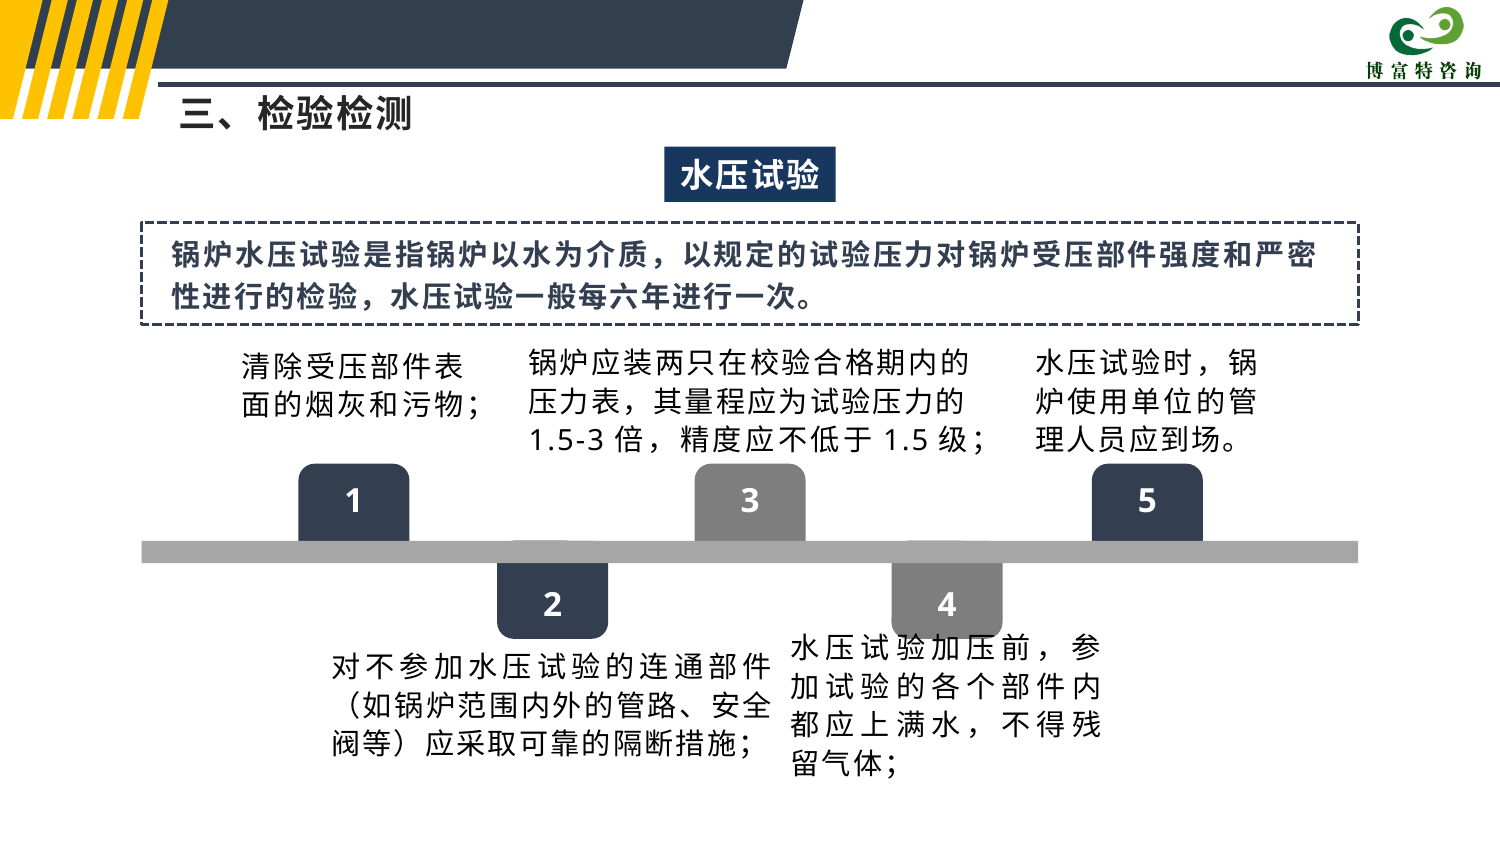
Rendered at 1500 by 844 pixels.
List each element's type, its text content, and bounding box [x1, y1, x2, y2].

text_box 水压试验 [664, 146, 836, 202]
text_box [141, 221, 1359, 325]
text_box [141, 332, 1359, 769]
text_box 三、检验检测 [163, 82, 429, 143]
picture [1352, 6, 1500, 82]
